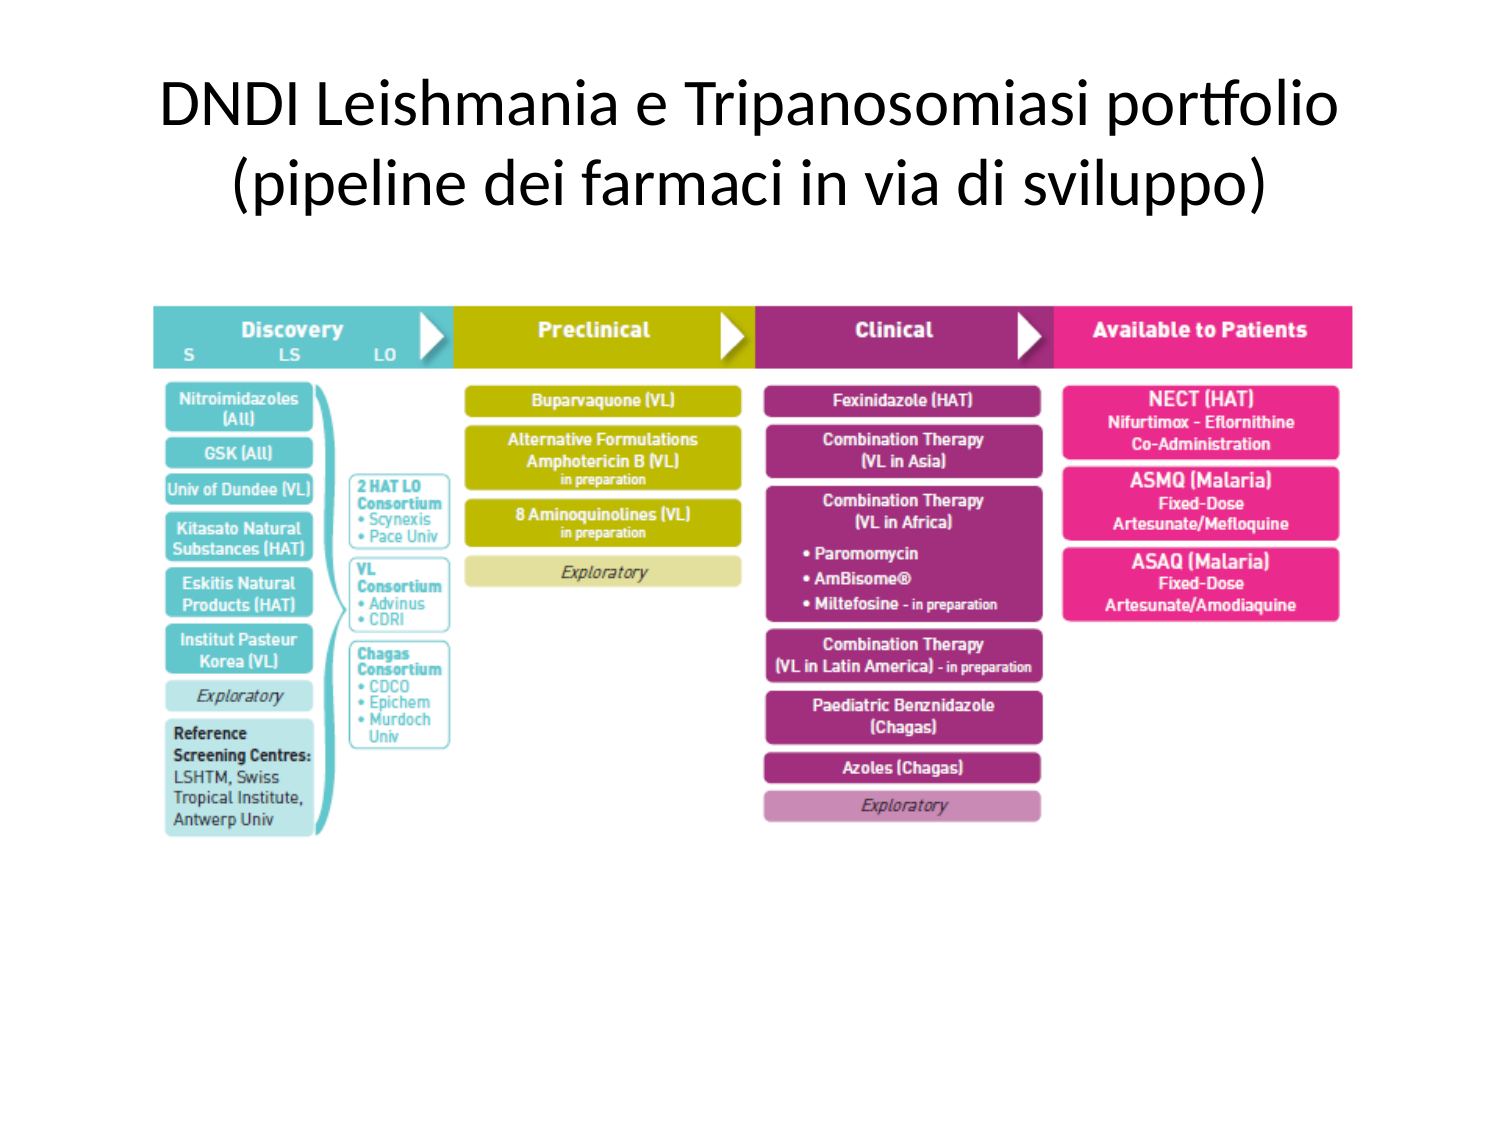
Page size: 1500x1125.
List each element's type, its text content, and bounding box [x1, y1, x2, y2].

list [127, 285, 1373, 982]
title DNDI Leishmania e Tripanosomiasi portfolio (pipeline dei farmaci in via di sviluppo) [75, 45, 1425, 233]
